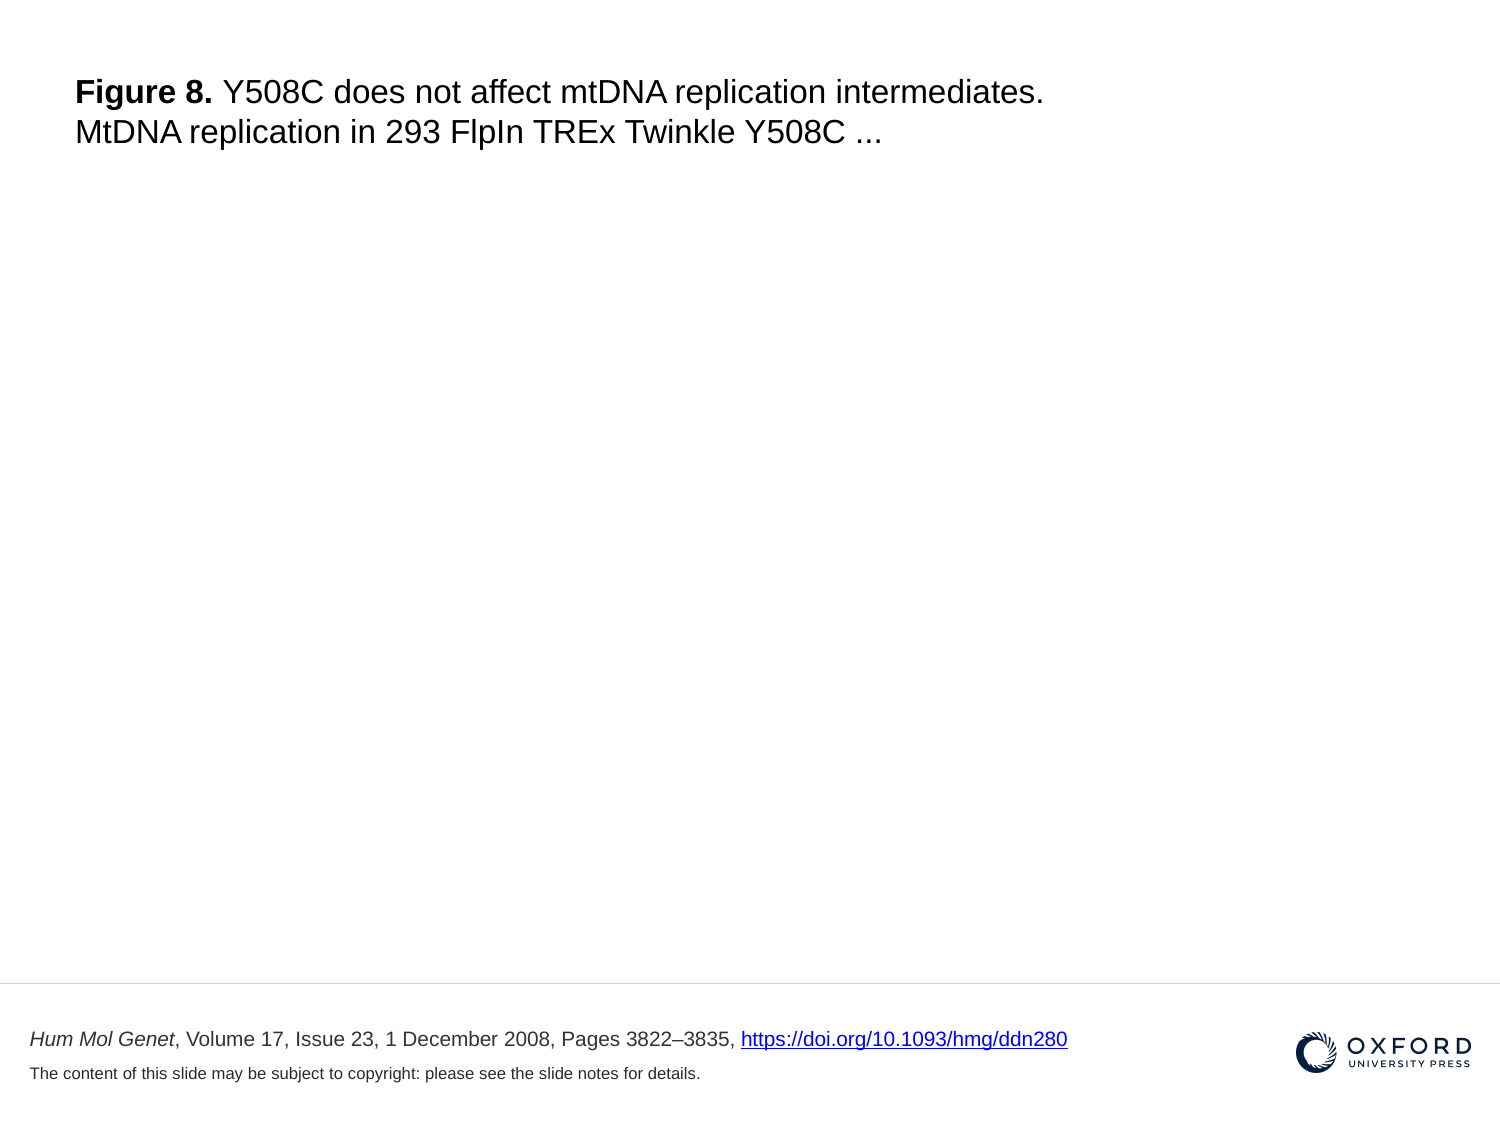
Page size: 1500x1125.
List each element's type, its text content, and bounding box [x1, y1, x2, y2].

footer Hum Mol Genet, Volume 17, Issue 23, 1 December 2008, Pages 3822–3835, https://doi.org/10.1093/hmg/ddn280 The content of this slide may be subject to copyright: please see the slide notes for details. [0, 983, 1260, 1125]
title Figure 8. Y508C does not affect mtDNA replication intermediates. MtDNA replication in 293 FlpIn TREx Twinkle Y508C ... [75, 69, 1078, 171]
picture [1296, 1032, 1471, 1073]
